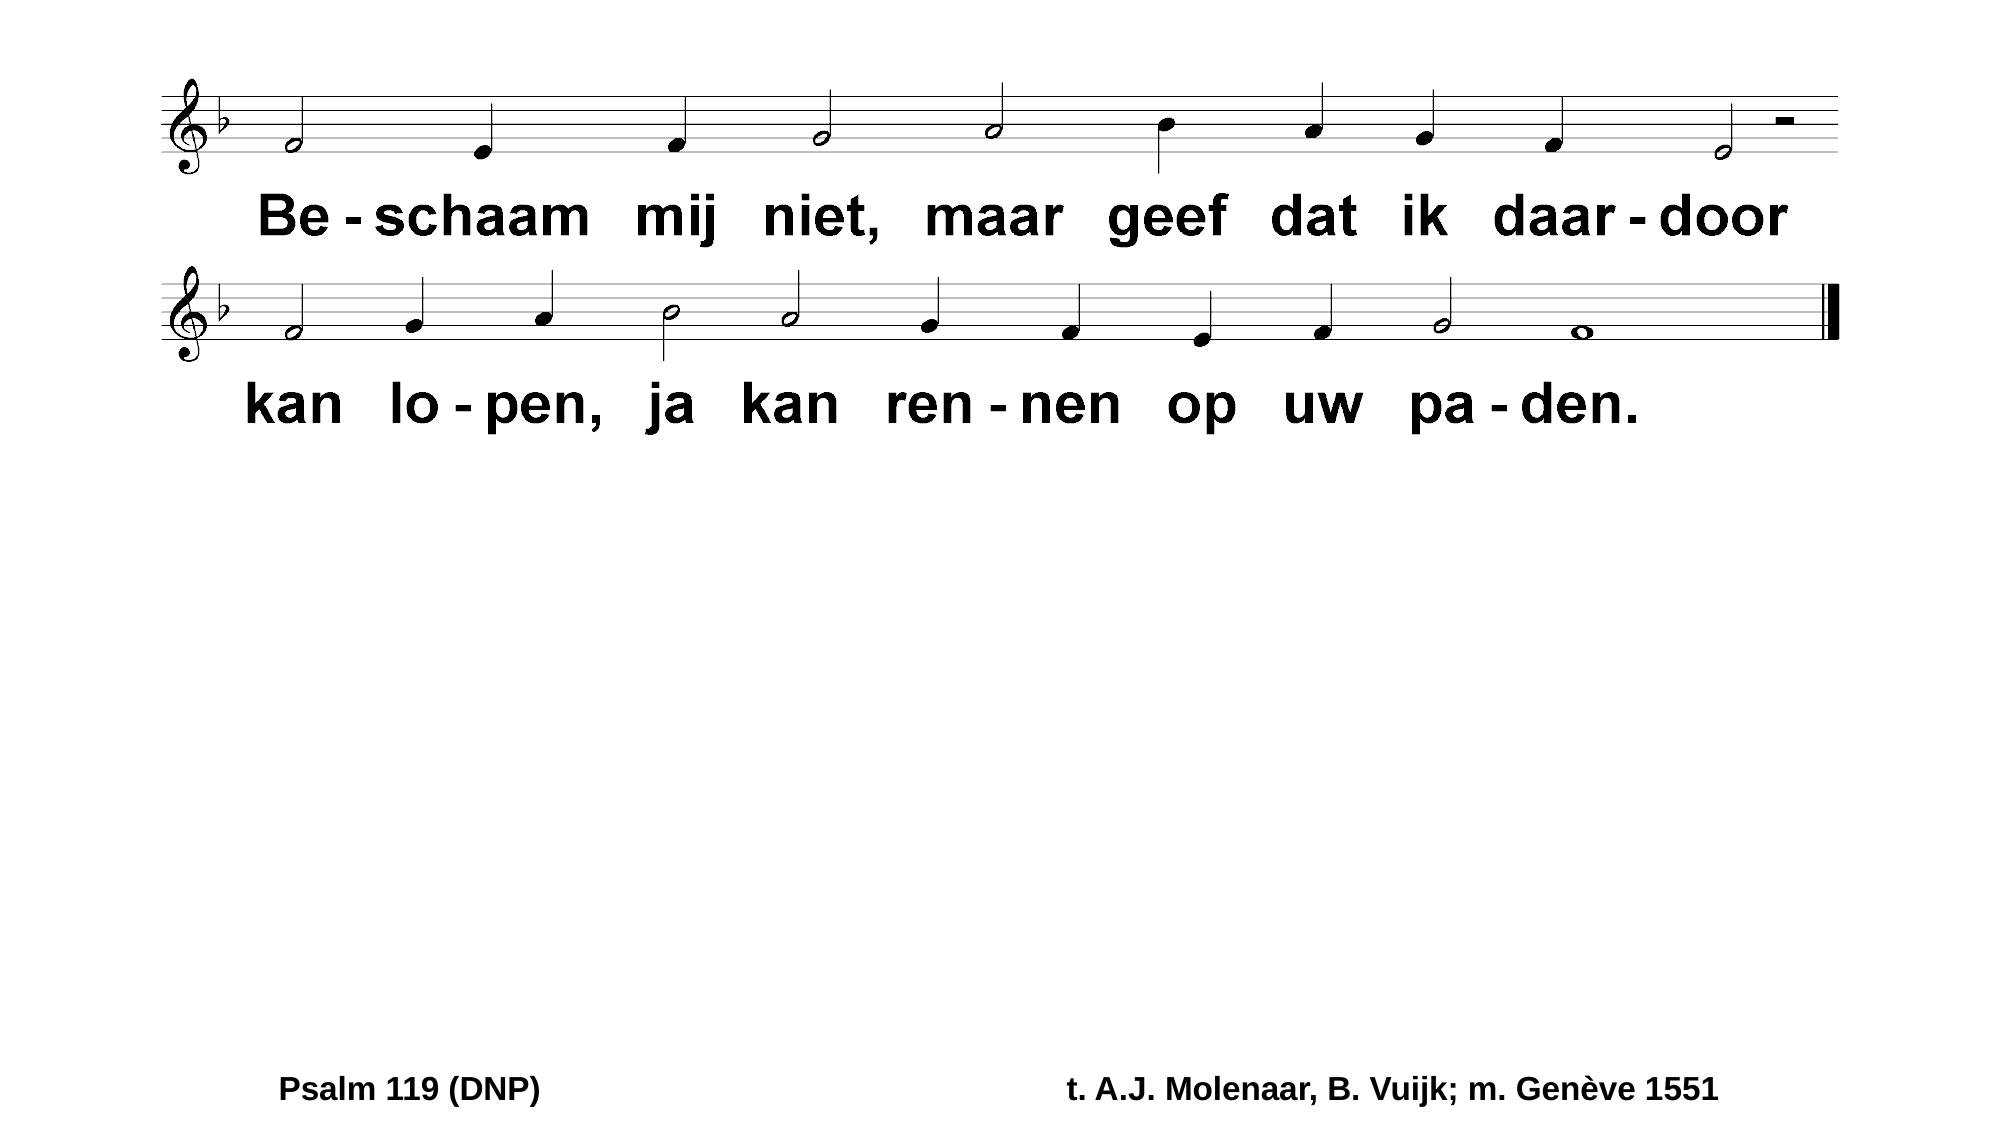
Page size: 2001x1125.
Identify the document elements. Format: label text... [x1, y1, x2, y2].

text_box Psalm 119 (DNP) t. A.J. Molenaar, B. Vuijk; m. Genève 1551 [263, 1059, 1745, 1115]
picture [145, 62, 1855, 451]
